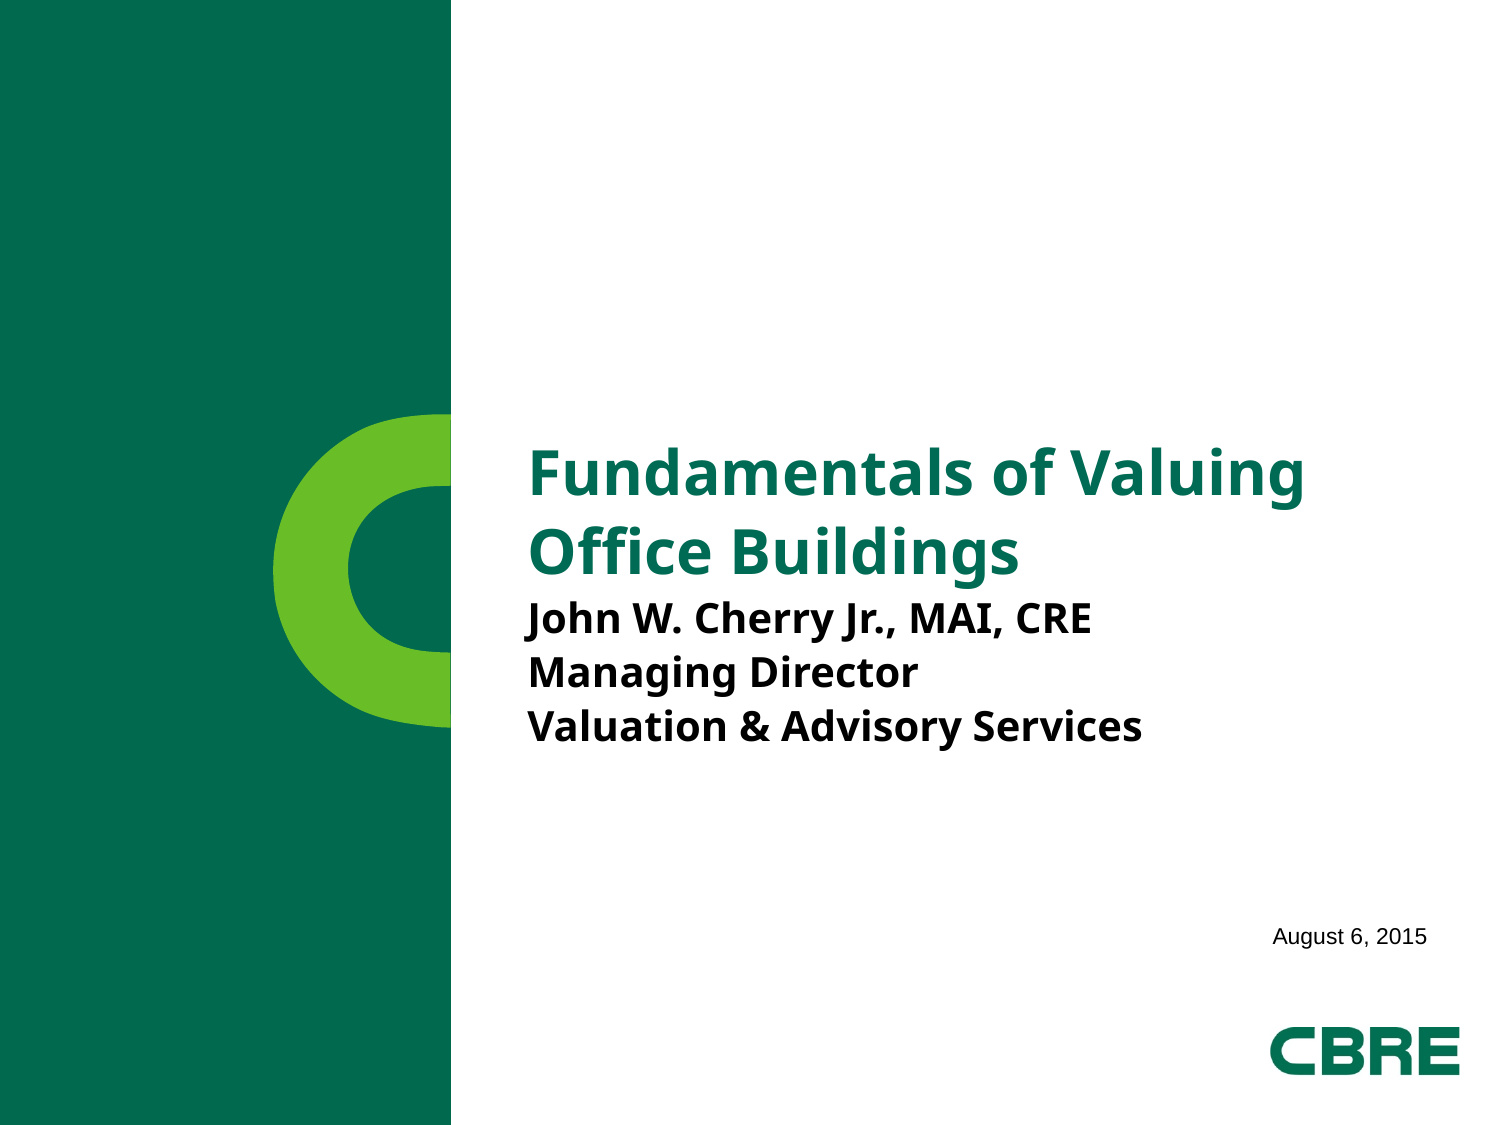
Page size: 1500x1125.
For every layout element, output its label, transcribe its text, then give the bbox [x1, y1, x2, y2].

picture [349, 486, 451, 652]
picture [1270, 1027, 1460, 1079]
picture [0, 0, 451, 1125]
text_box Fundamentals of Valuing Office Buildings John W. Cherry Jr., MAI, CRE Managing Director Valuation & Advisory Services [512, 425, 1488, 713]
text_box August 6, 2015 [1224, 903, 1428, 949]
